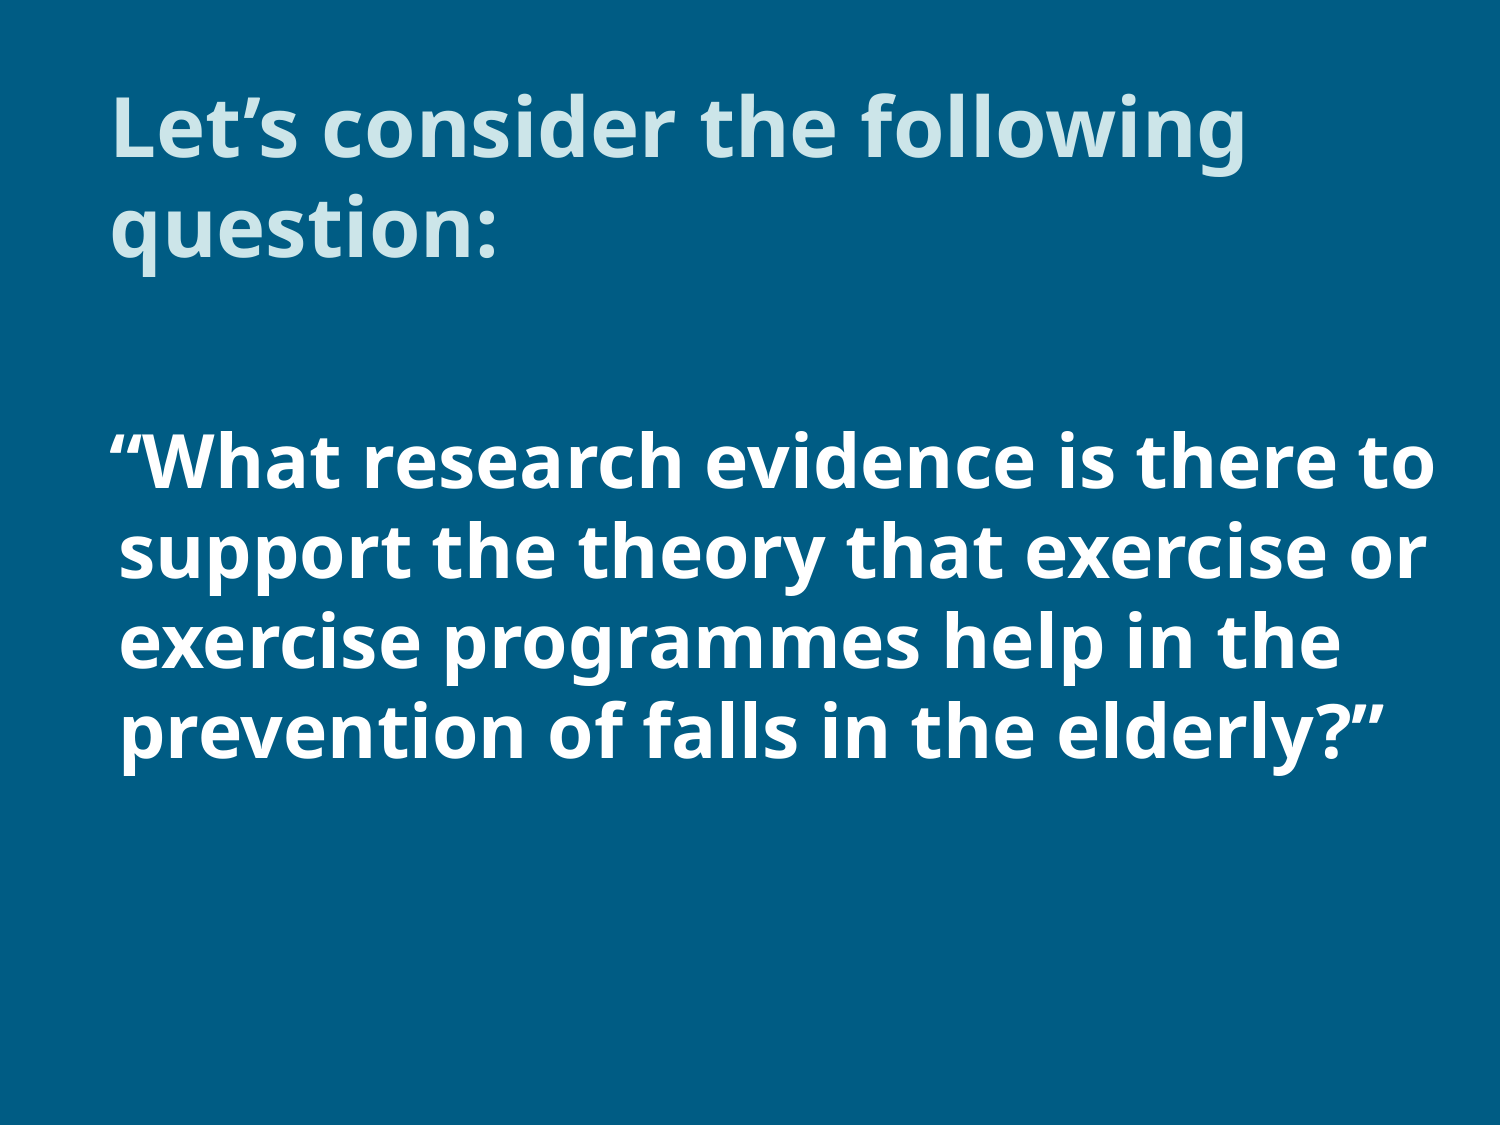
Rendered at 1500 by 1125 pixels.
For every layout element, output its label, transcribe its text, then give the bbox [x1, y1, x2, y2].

text_box Let’s consider the following question: [94, 66, 1477, 278]
text_box “What research evidence is there to support the theory that exercise or exercise programmes help in the prevention of falls in the elderly?” [94, 278, 1477, 1018]
